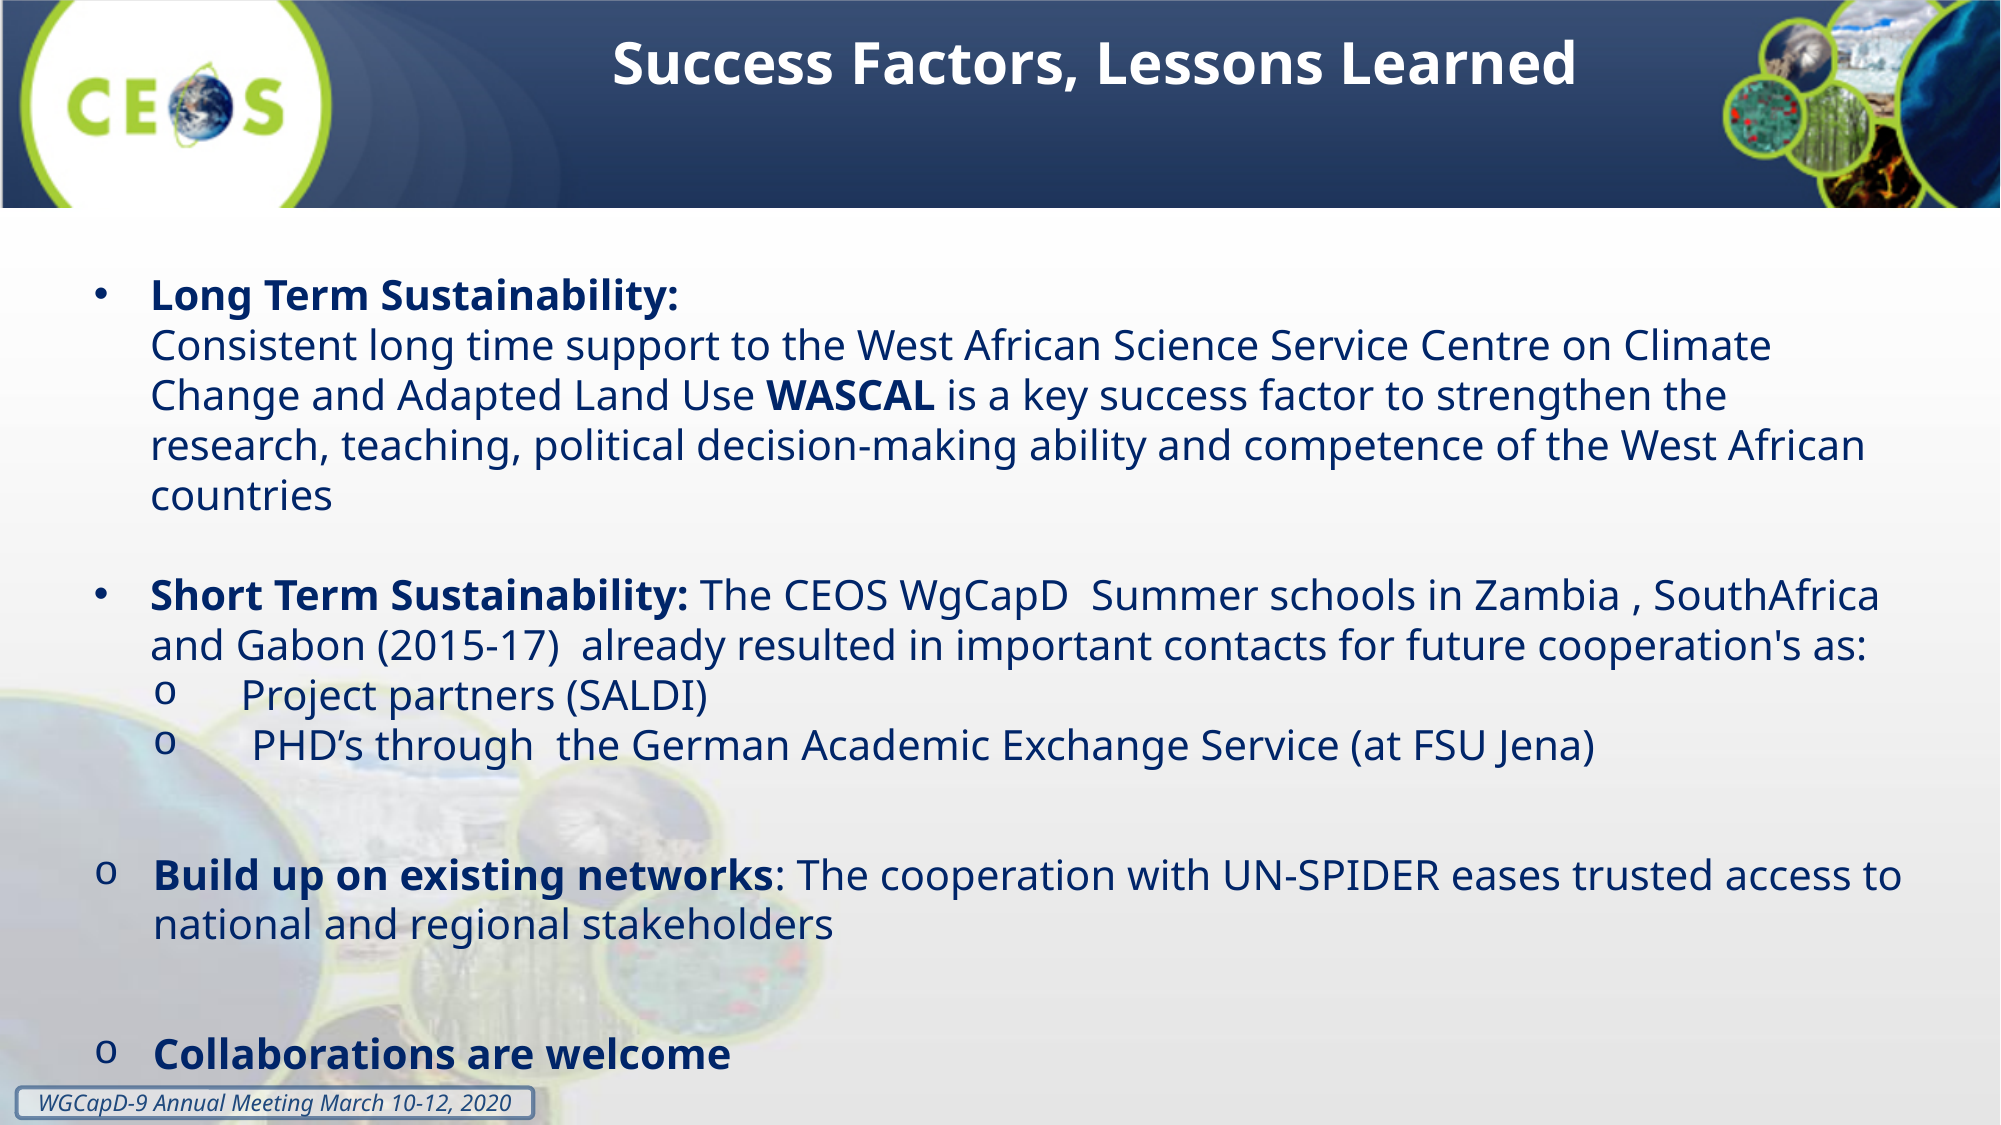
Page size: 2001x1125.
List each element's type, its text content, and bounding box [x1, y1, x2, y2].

text_box Success Factors, Lessons Learned [364, 19, 1827, 107]
list Long Term Sustainability: Consistent long time support to the West African Science Service Centre on Climate Change and Adapted Land Use WASCAL is a key success factor to strengthen the research, teaching, political decision-making ability and competence of the West African countries Short Term Sustainability: The CEOS WgCapD Summer schools in Zambia , SouthAfrica and Gabon (2015-17) already resulted in important contacts for future cooperation's as: Project partners (SALDI) PHD’s through the German Academic Exchange Service (at FSU Jena) Build up on existing networks: The cooperation with UN-SPIDER eases trusted access to national and regional stakeholders Collaborations are welcome [78, 261, 1919, 973]
picture [0, 0, 2001, 1125]
